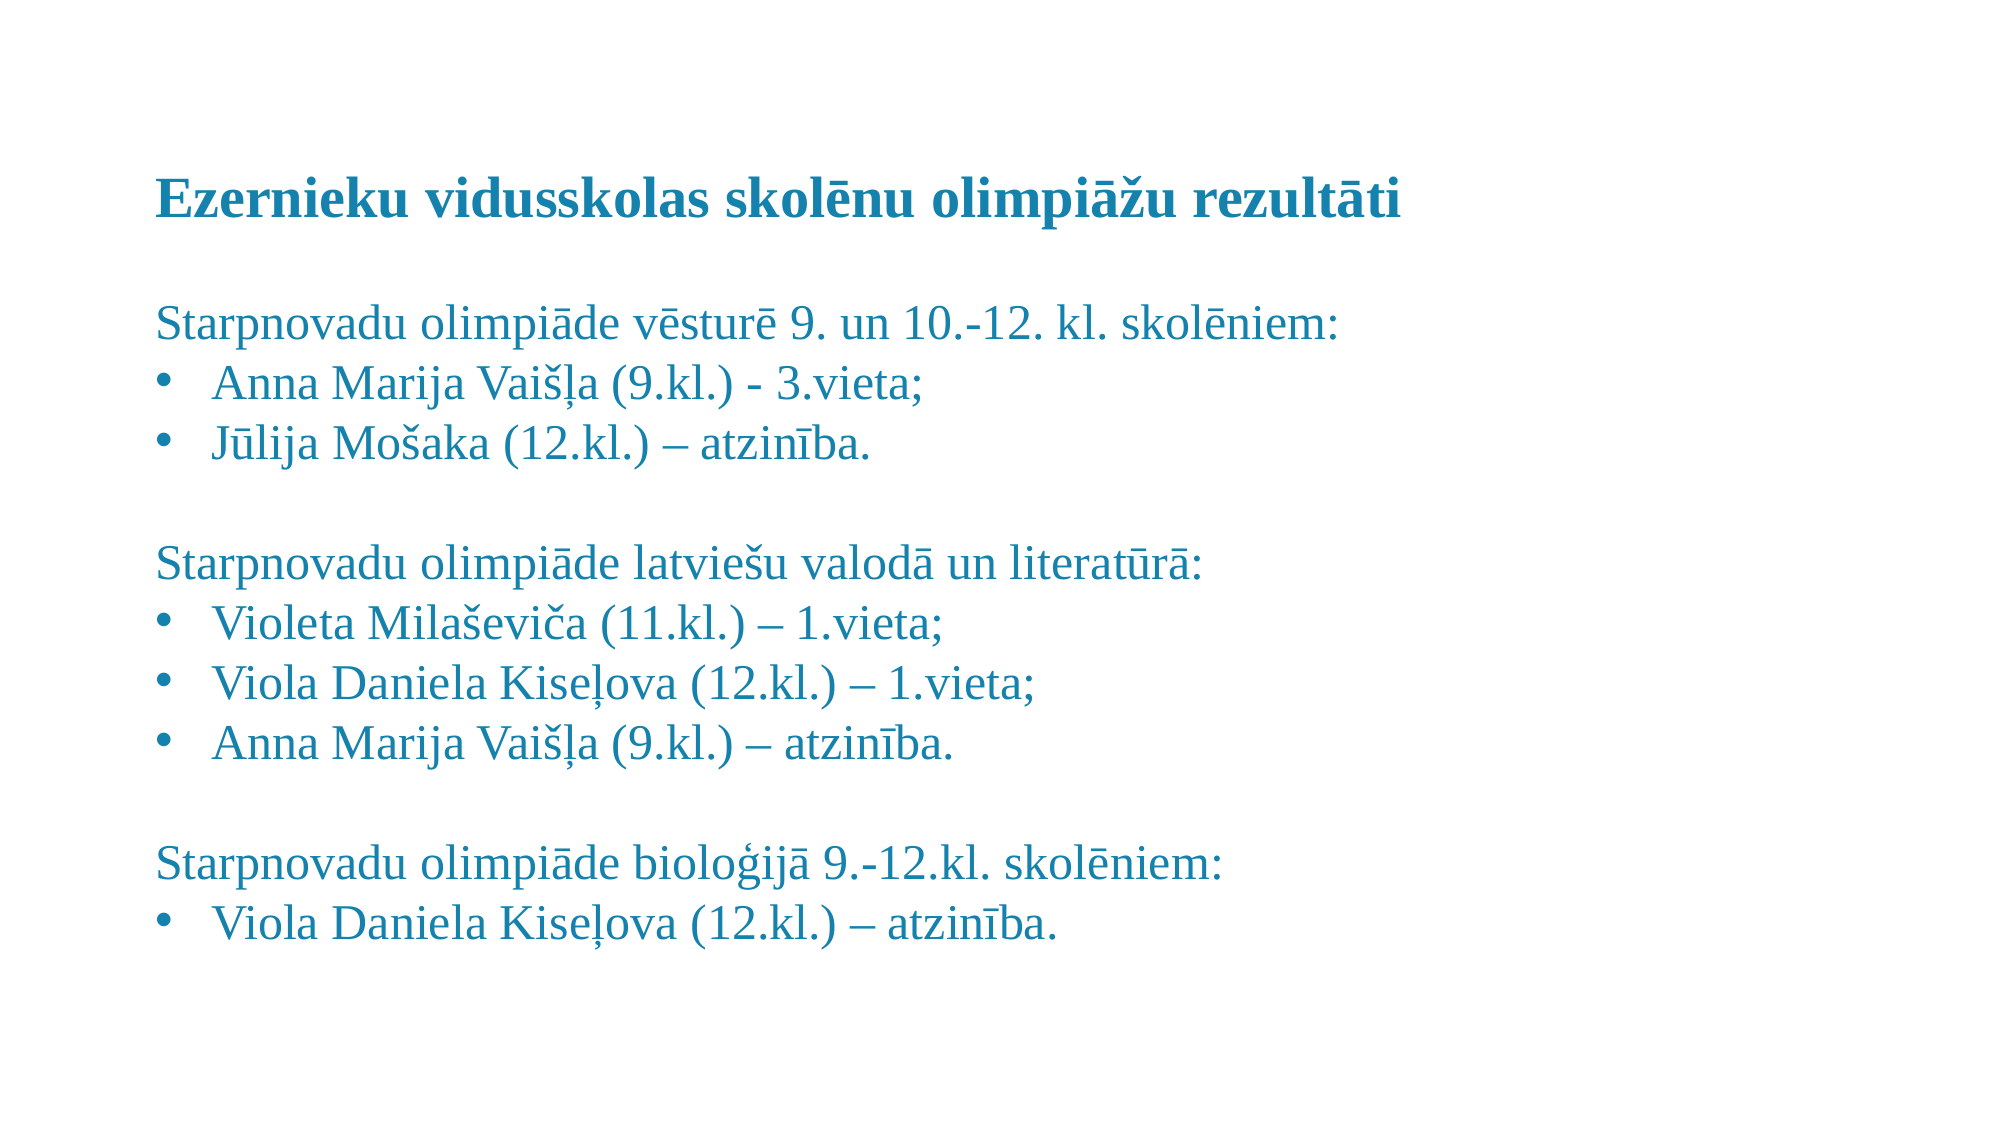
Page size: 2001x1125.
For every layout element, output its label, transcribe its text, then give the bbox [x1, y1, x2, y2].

text_box Ezernieku vidusskolas skolēnu olimpiāžu rezultāti Starpnovadu olimpiāde vēsturē 9. un 10.-12. kl. skolēniem: Anna Marija Vaišļa (9.kl.) - 3.vieta; Jūlija Mošaka (12.kl.) – atzinība. Starpnovadu olimpiāde latviešu valodā un literatūrā: Violeta Milaševiča (11.kl.) – 1.vieta; Viola Daniela Kiseļova (12.kl.) – 1.vieta; Anna Marija Vaišļa (9.kl.) – atzinība. Starpnovadu olimpiāde bioloģijā 9.-12.kl. skolēniem: Viola Daniela Kiseļova (12.kl.) – atzinība. [140, 116, 1672, 1047]
